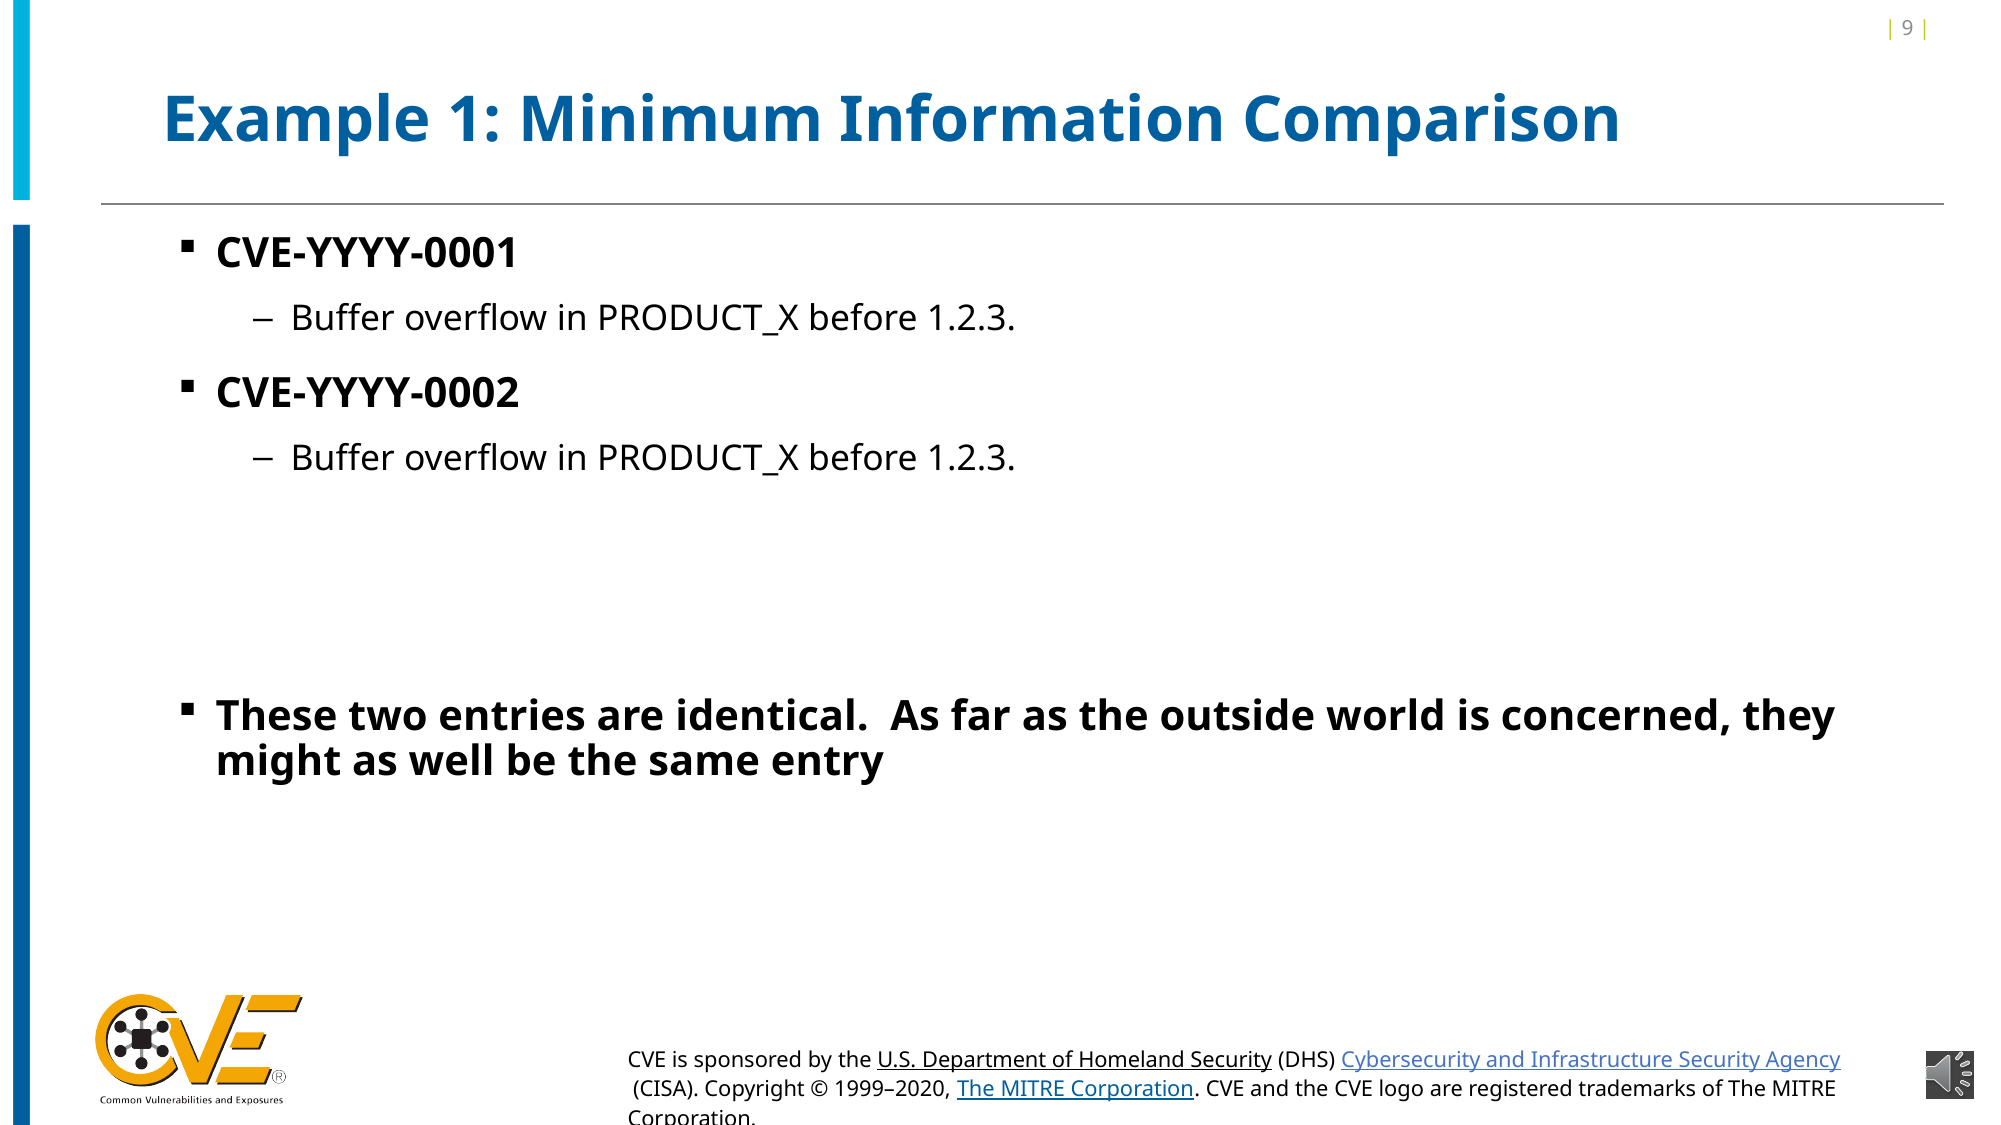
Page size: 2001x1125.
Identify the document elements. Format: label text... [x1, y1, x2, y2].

title Example 1: Minimum Information Comparison [147, 51, 1647, 194]
picture [1924, 1049, 1976, 1100]
slide_number | 9 | [1836, 20, 1946, 50]
picture [95, 994, 303, 1106]
list CVE-YYYY-0001 Buffer overflow in PRODUCT_X before 1.2.3. CVE-YYYY-0002 Buffer overflow in PRODUCT_X before 1.2.3. These two entries are identical. As far as the outside world is concerned, they might as well be the same entry [163, 224, 1940, 921]
